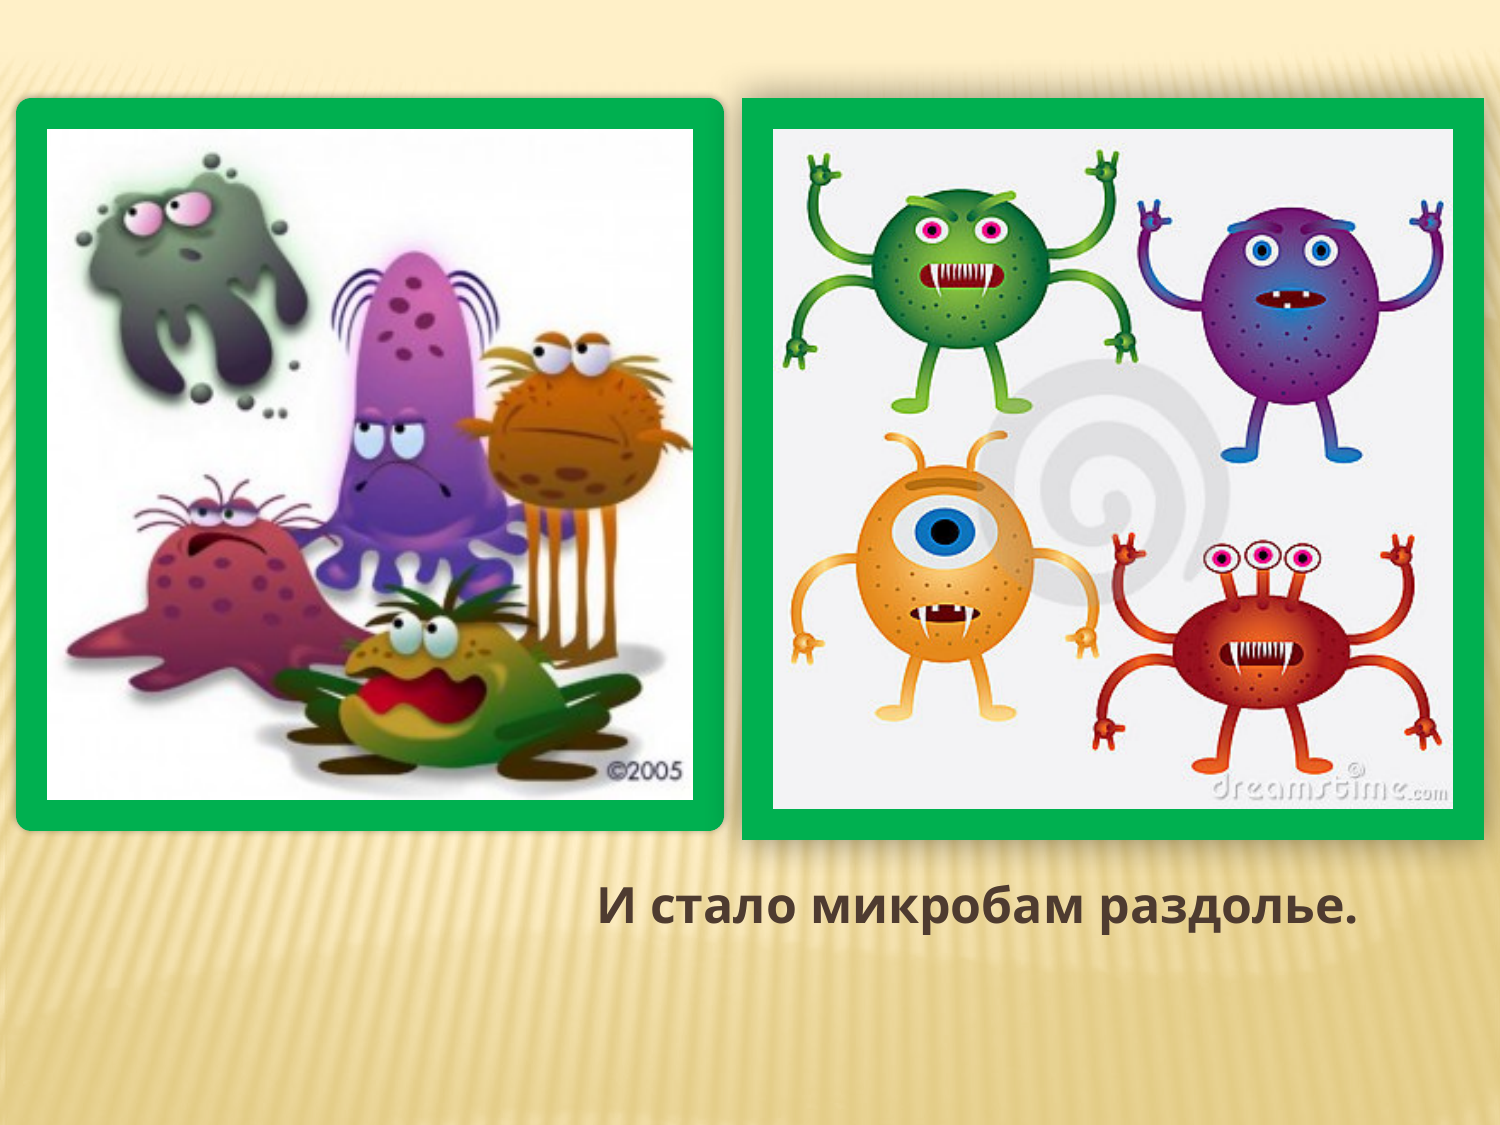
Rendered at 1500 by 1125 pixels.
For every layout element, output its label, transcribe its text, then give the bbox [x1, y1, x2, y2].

list И стало микробам раздолье. [225, 835, 1500, 1006]
picture [773, 128, 1454, 809]
picture [46, 128, 694, 800]
